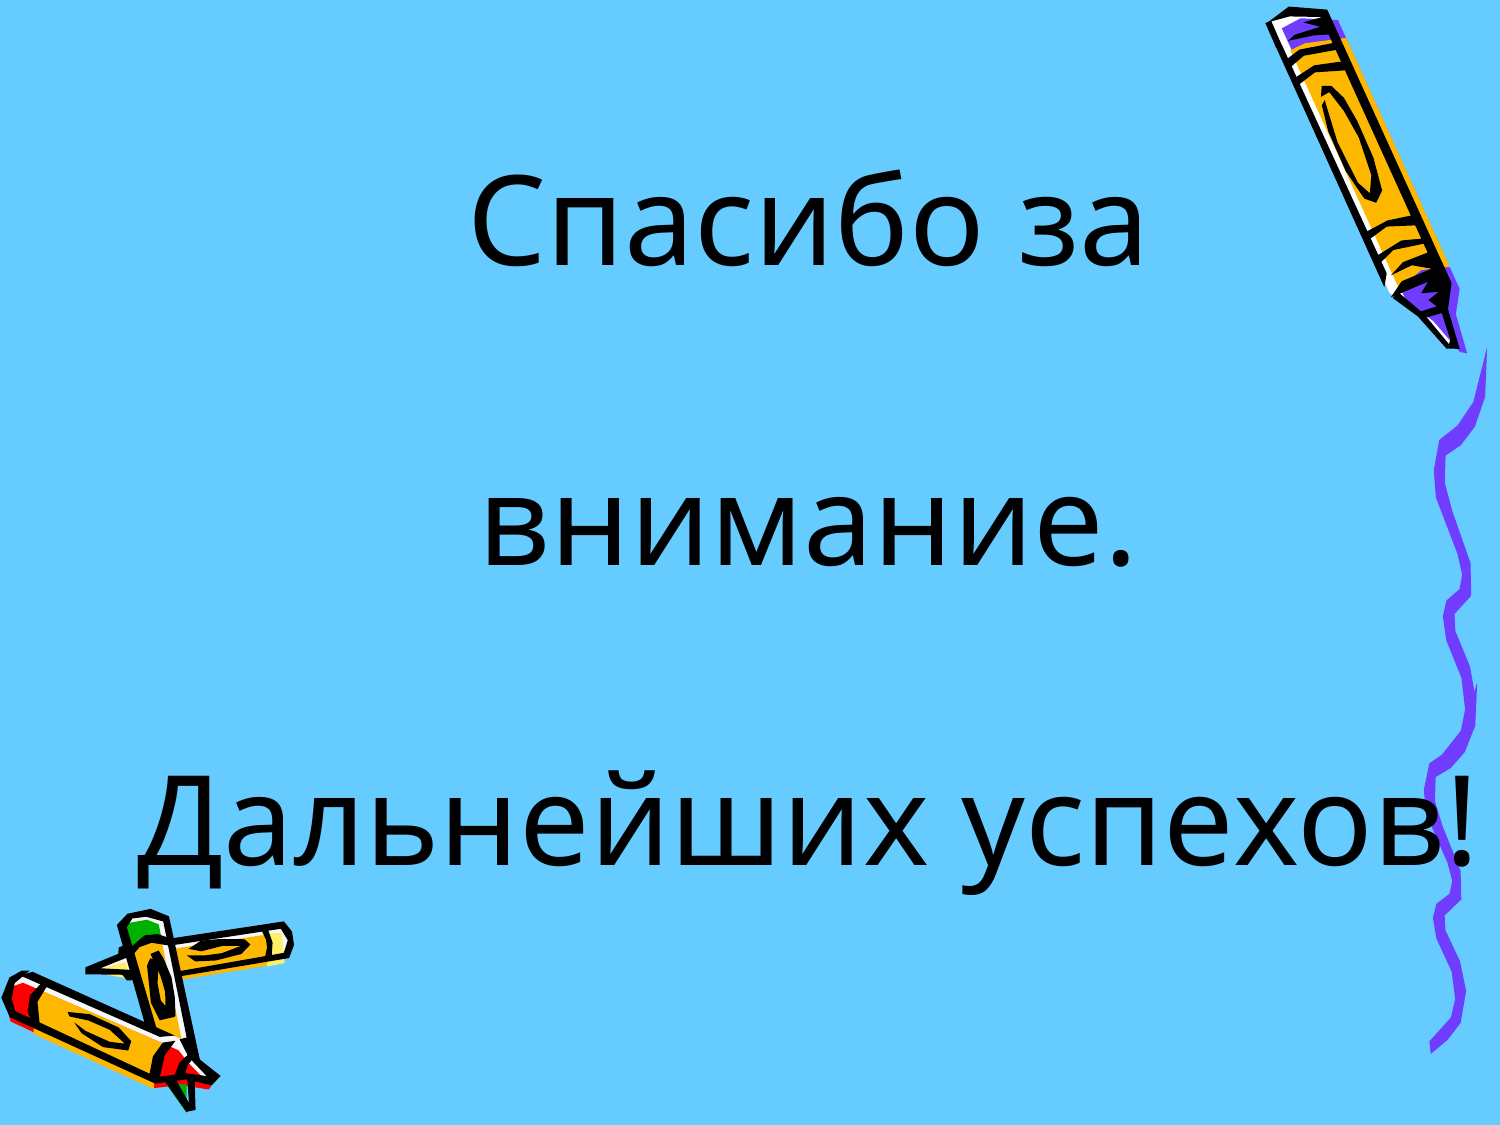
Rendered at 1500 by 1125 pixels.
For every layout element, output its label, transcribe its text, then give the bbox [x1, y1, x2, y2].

title Спасибо за внимание. Дальнейших успехов! [116, 656, 1500, 1048]
